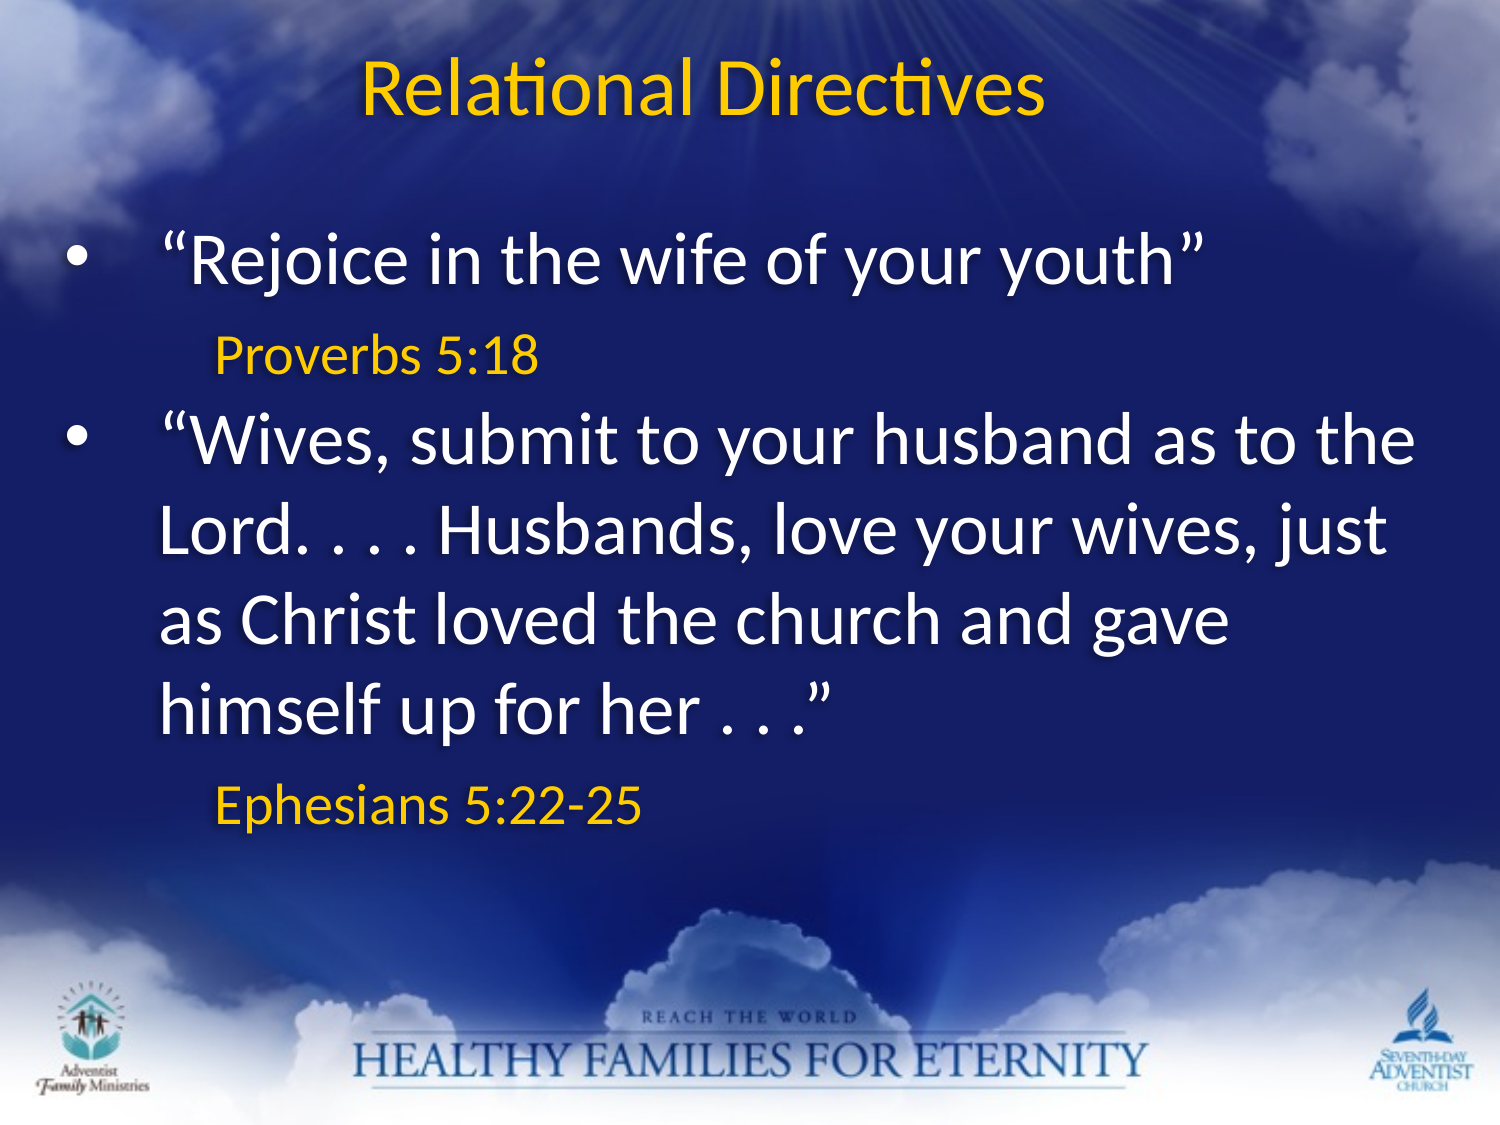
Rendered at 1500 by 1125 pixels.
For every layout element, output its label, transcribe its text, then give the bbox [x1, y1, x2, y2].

text_box Relational Directives [7, 24, 1420, 140]
text_box “Rejoice in the wife of your youth” Proverbs 5:18 “Wives, submit to your husband as to the Lord. . . . Husbands, love your wives, just as Christ loved the church and gave himself up for her . . .” Ephesians 5:22-25 [49, 112, 1463, 1118]
picture [0, 0, 1500, 1125]
